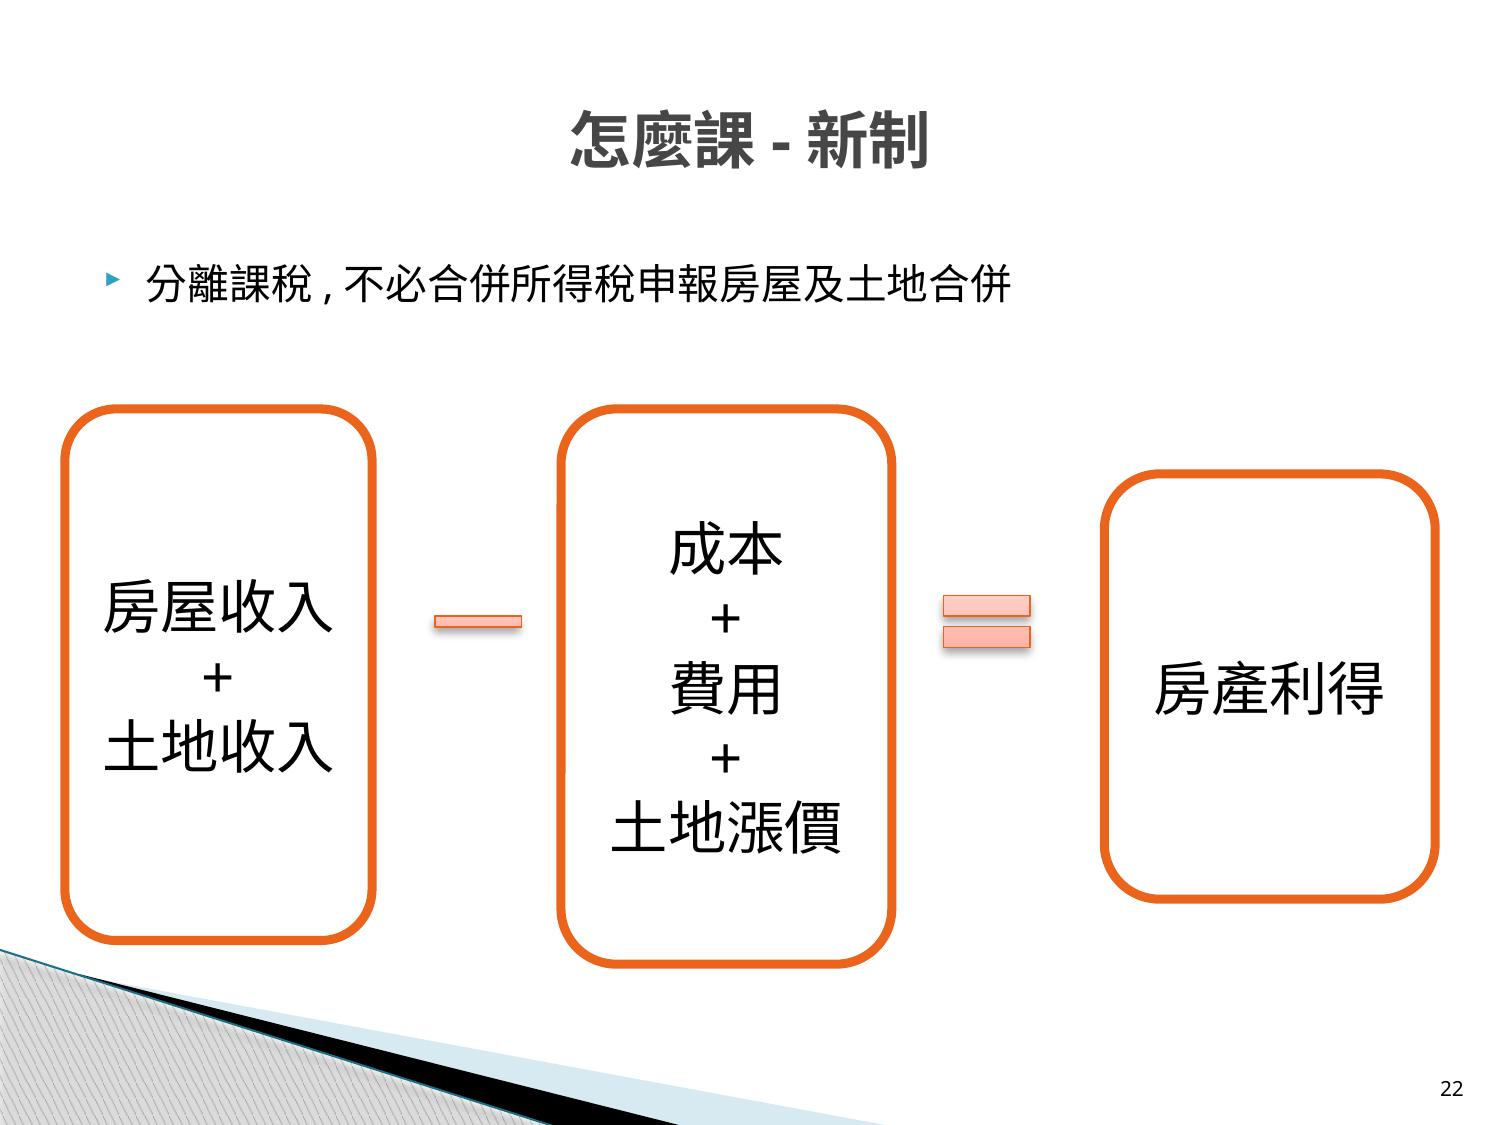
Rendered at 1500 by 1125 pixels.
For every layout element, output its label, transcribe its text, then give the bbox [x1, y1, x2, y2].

text_box 房產利得 [1099, 469, 1440, 904]
text_box 成本 + 費用 + 土地漲價 [556, 404, 897, 969]
text_box [943, 595, 1031, 617]
list 分離課稅,不必合併所得稅申報房屋及土地合併 [71, 250, 1421, 993]
text_box 房屋收入 + 土地收入 [60, 404, 377, 946]
text_box [434, 615, 522, 628]
slide_number 22 [1418, 1051, 1479, 1112]
title 怎麼課-新制 [75, 45, 1425, 233]
text_box [943, 626, 1031, 648]
